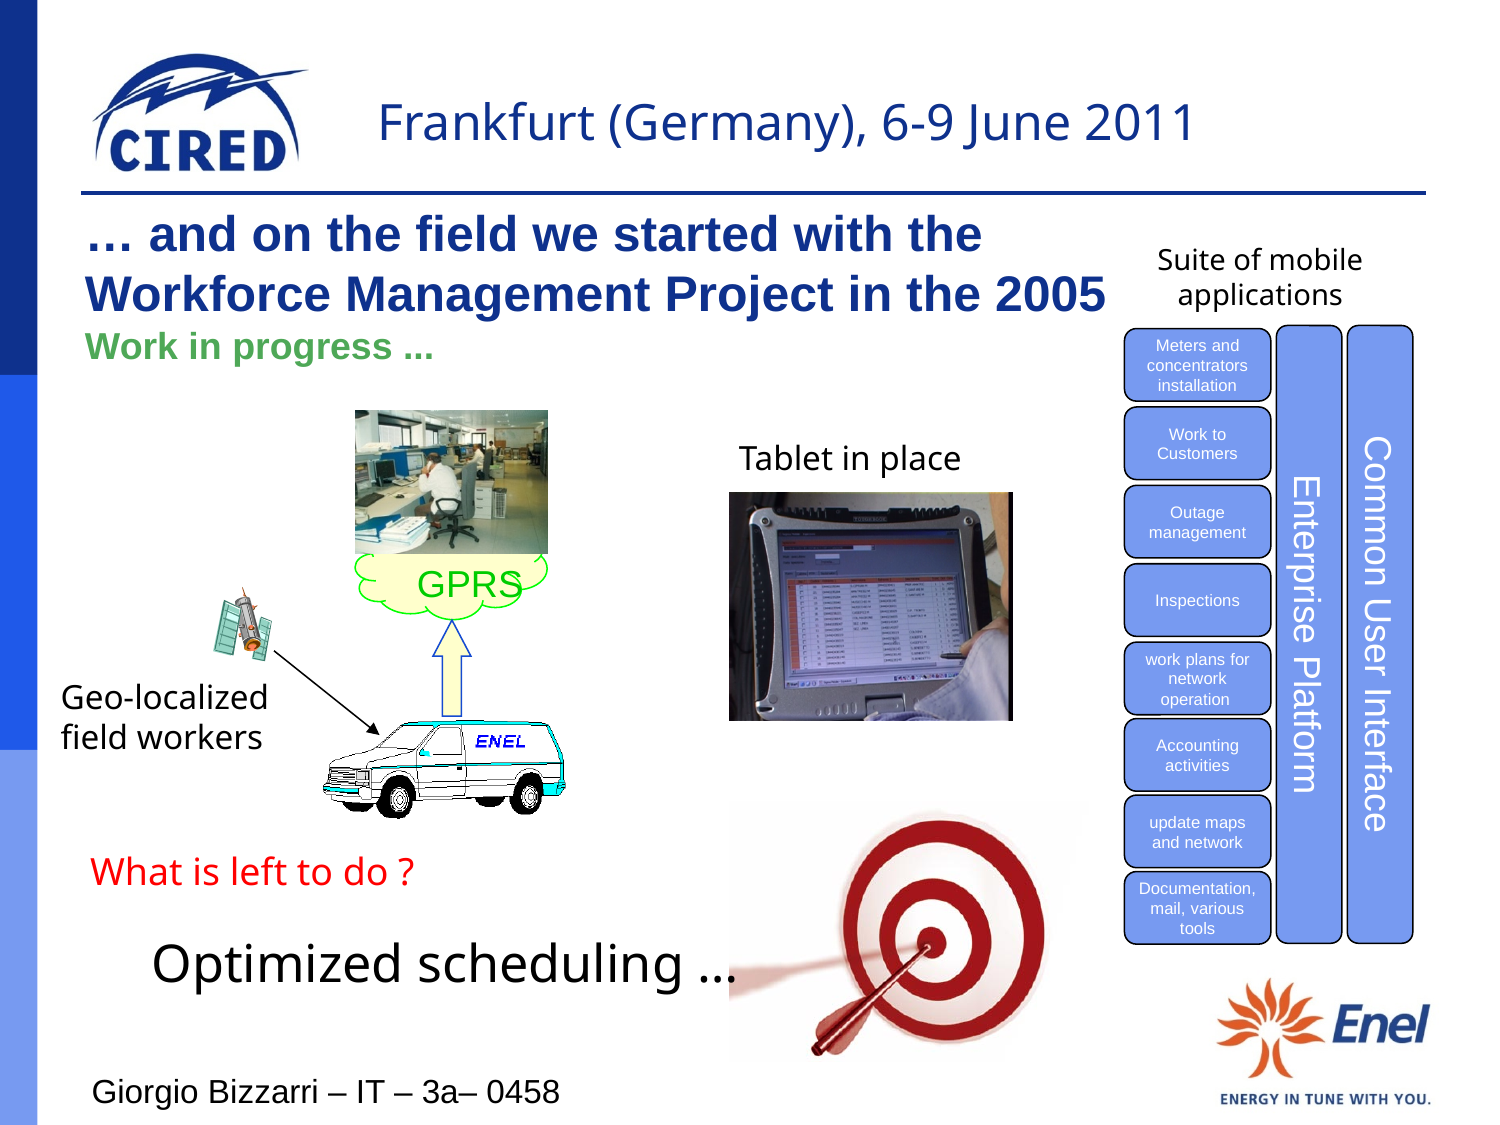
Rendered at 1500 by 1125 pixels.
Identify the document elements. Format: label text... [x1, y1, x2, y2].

picture [92, 53, 309, 172]
text_box Giorgio Bizzarri – IT – 3a– 0458 [76, 1063, 1181, 1118]
text_box What is left to do ? [81, 833, 724, 908]
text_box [50, 410, 566, 823]
text_box Optimized scheduling … [143, 922, 724, 1041]
picture [1186, 959, 1459, 1123]
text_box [729, 427, 1014, 721]
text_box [1124, 231, 1413, 945]
picture [729, 801, 1130, 1062]
title … and on the field we started with the Workforce Management Project in the 2005 Work in progress ... [76, 218, 1128, 351]
